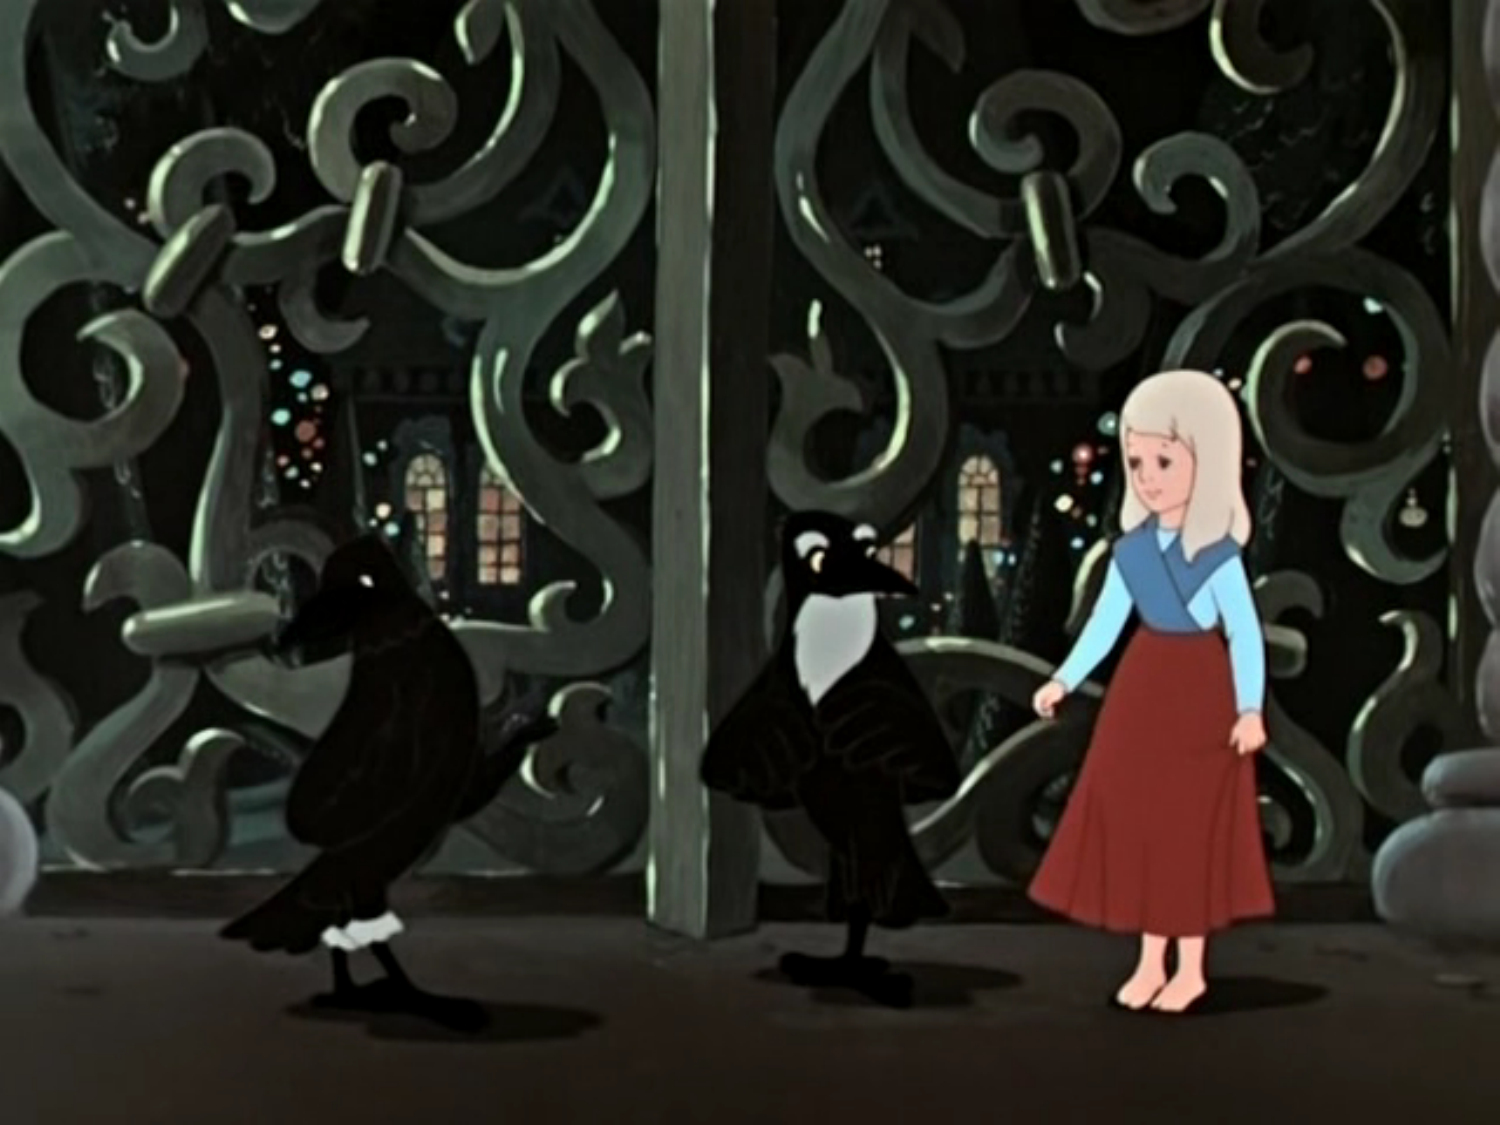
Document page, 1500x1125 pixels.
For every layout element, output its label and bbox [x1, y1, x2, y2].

list [0, 0, 1500, 1125]
